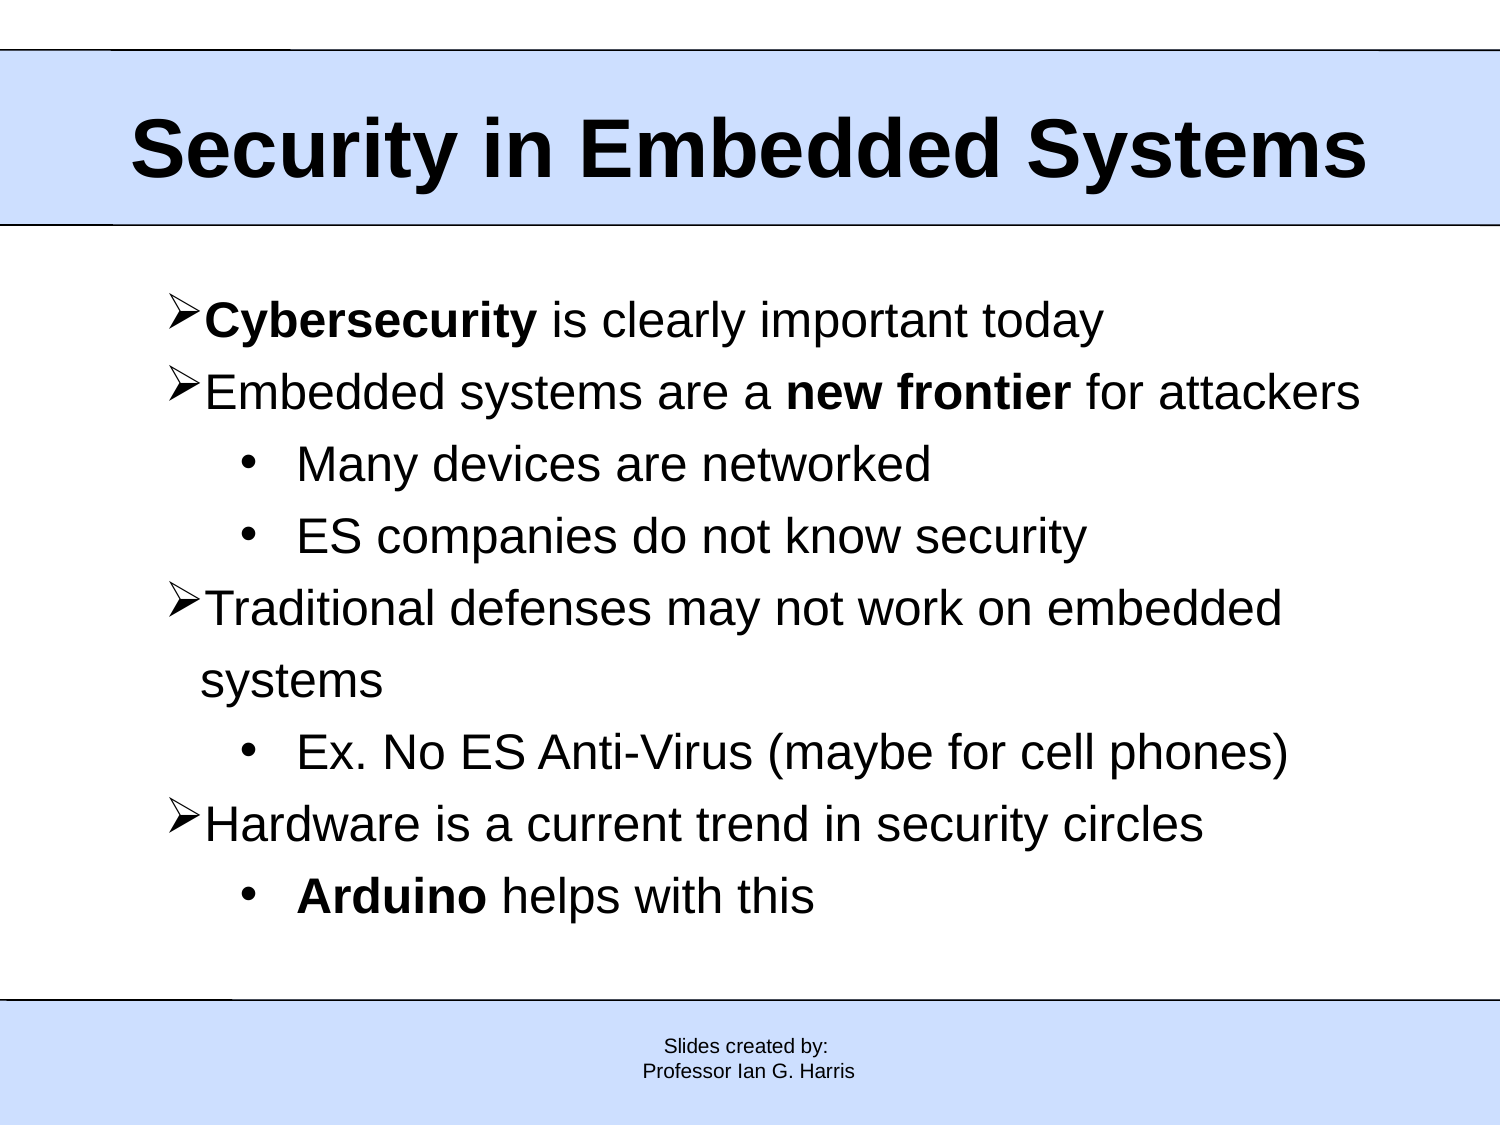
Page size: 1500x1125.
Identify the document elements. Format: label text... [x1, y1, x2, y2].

footer Slides created by: Professor Ian G. Harris [512, 1024, 986, 1099]
text_box Cybersecurity is clearly important today Embedded systems are a new frontier for attackers Many devices are networked ES companies do not know security Traditional defenses may not work on embedded systems Ex. No ES Anti-Virus (maybe for cell phones) Hardware is a current trend in security circles Arduino helps with this [150, 267, 1400, 931]
title Security in Embedded Systems [49, 49, 1451, 238]
